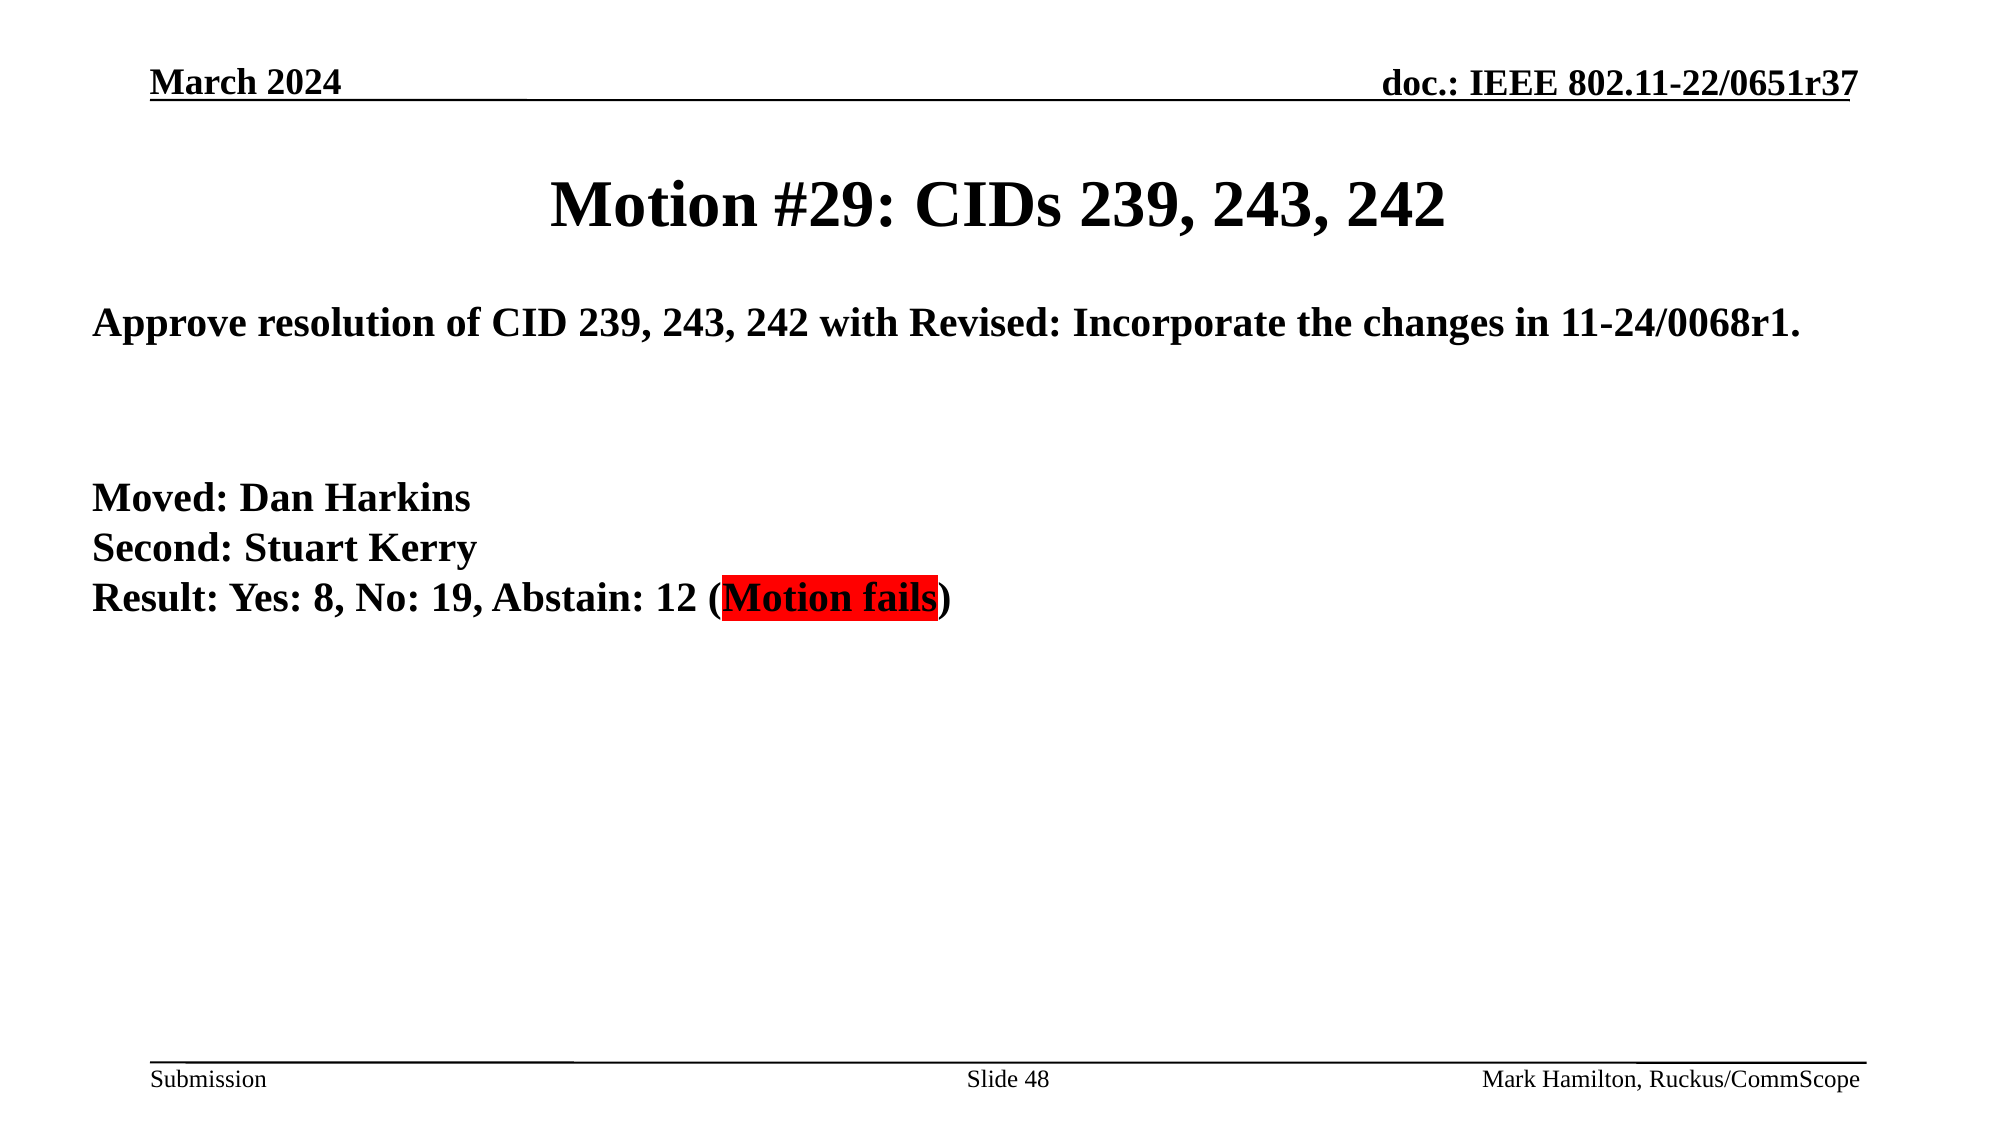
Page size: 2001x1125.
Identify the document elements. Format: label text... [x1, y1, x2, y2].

title Motion #29: CIDs 239, 243, 242 [149, 112, 1850, 286]
slide_number Slide 48 [950, 1061, 1067, 1123]
list Approve resolution of CID 239, 243, 242 with Revised: Incorporate the changes in 11-24/0068r1. Moved: Dan Harkins Second: Stuart Kerry Result: Yes: 8, No: 19, Abstain: 12 (Motion fails) [76, 286, 1940, 1051]
